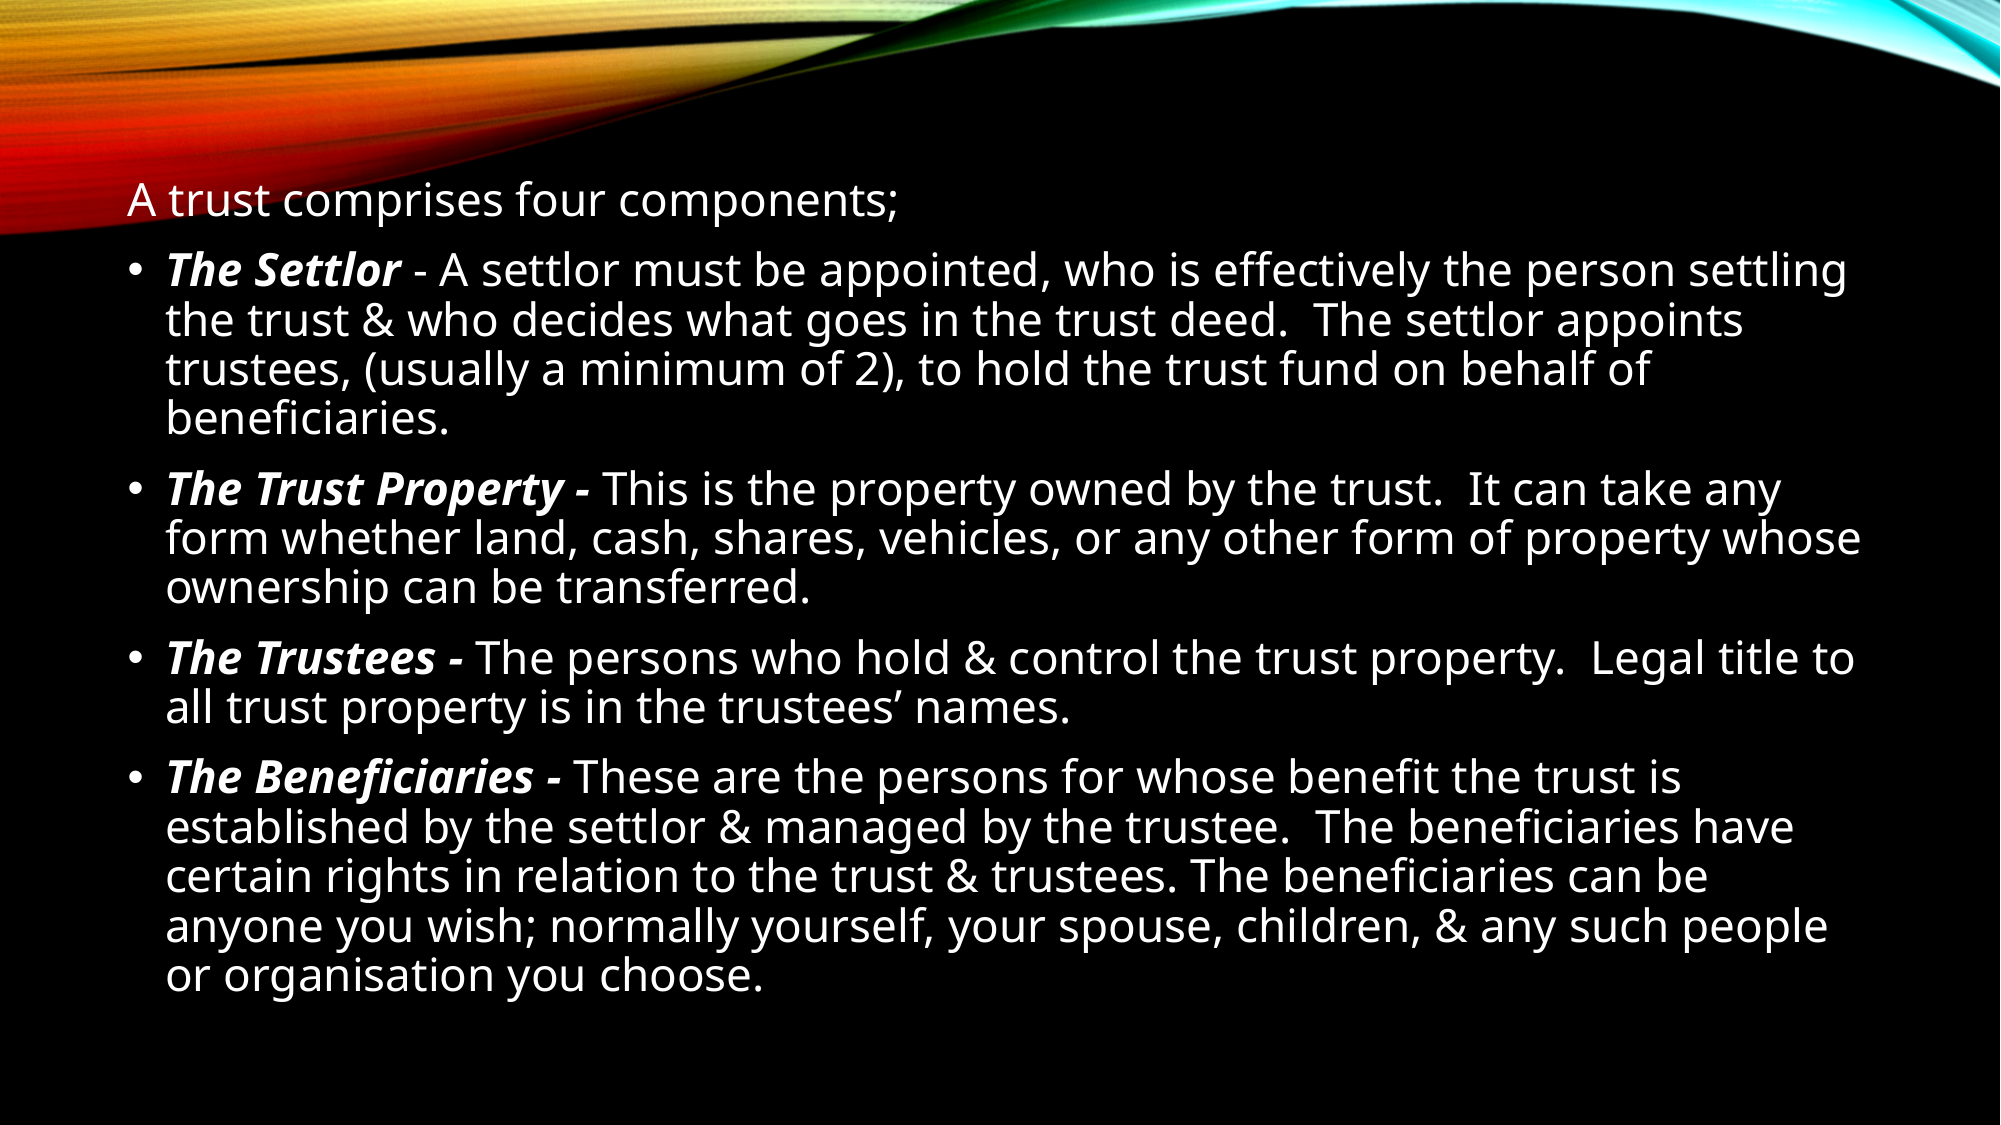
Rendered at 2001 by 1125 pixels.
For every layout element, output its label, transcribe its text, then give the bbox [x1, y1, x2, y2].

picture [0, 0, 2000, 237]
list A trust comprises four components; The Settlor - A settlor must be appointed, who is effectively the person settling the trust & who decides what goes in the trust deed. The settlor appoints trustees, (usually a minimum of 2), to hold the trust fund on behalf of beneficiaries. The Trust Property - This is the property owned by the trust. It can take any form whether land, cash, shares, vehicles, or any other form of property whose ownership can be transferred. The Trustees - The persons who hold & control the trust property. Legal title to all trust property is in the trustees’ names. The Beneficiaries - These are the persons for whose benefit the trust is established by the settlor & managed by the trustee. The beneficiaries have certain rights in relation to the trust & trustees. The beneficiaries can be anyone you wish; normally yourself, your spouse, children, & any such people or organisation you choose. [112, 169, 1888, 1021]
